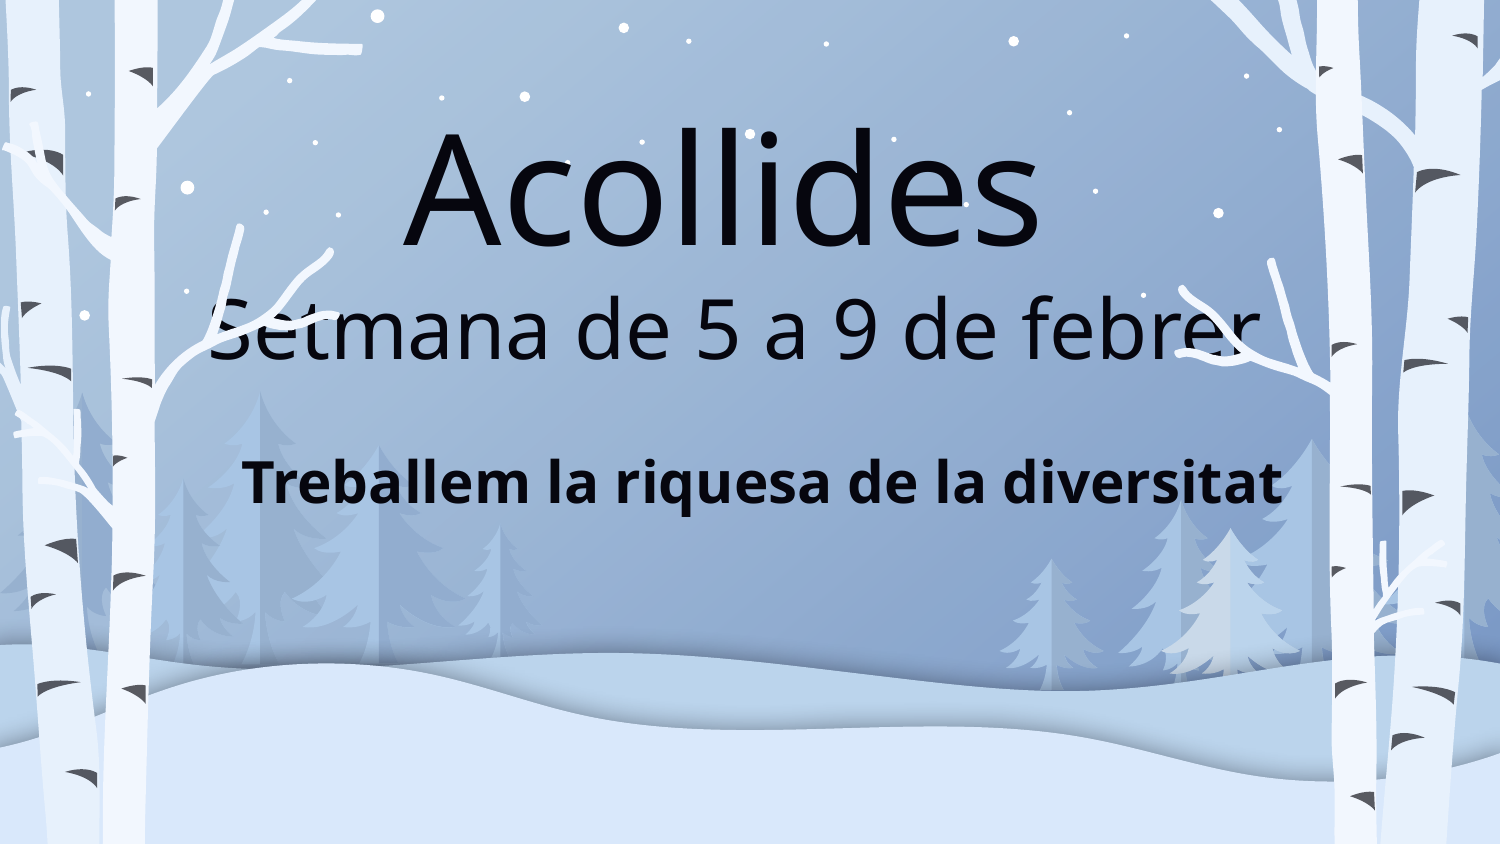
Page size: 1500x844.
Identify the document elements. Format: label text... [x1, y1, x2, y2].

title Acollides Setmana de 5 a 9 de febrer [371, 157, 1139, 388]
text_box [371, 391, 1139, 632]
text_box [0, 0, 367, 844]
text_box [371, 633, 1139, 844]
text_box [1145, 0, 1500, 844]
